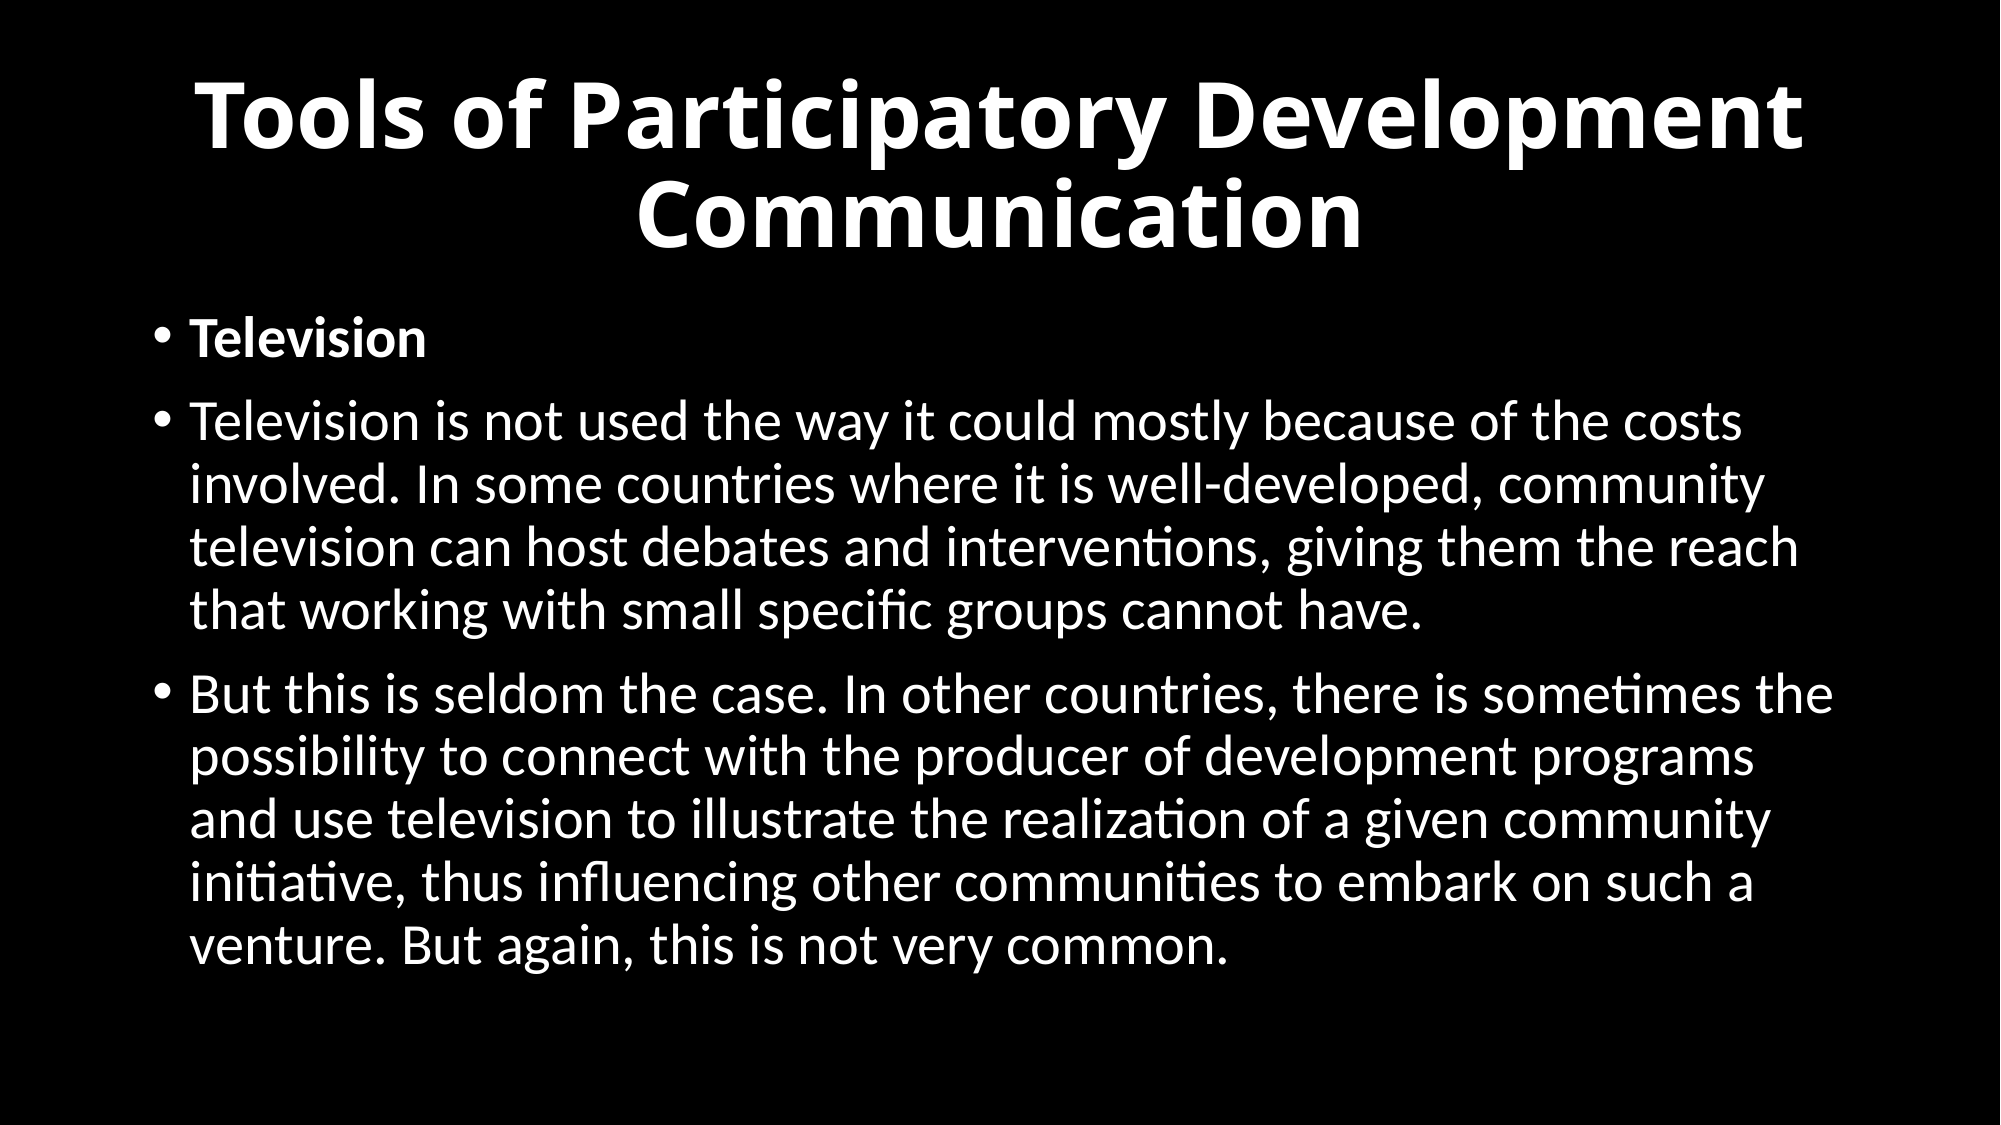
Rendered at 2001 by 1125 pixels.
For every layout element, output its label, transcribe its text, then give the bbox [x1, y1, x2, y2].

title Tools of Participatory Development Communication [137, 59, 1863, 278]
list Television Television is not used the way it could mostly because of the costs involved. In some countries where it is well-developed, community television can host debates and interventions, giving them the reach that working with small specific groups cannot have. But this is seldom the case. In other countries, there is sometimes the possibility to connect with the producer of development programs and use television to illustrate the realization of a given community initiative, thus influencing other communities to embark on such a venture. But again, this is not very common. [137, 299, 1863, 1014]
